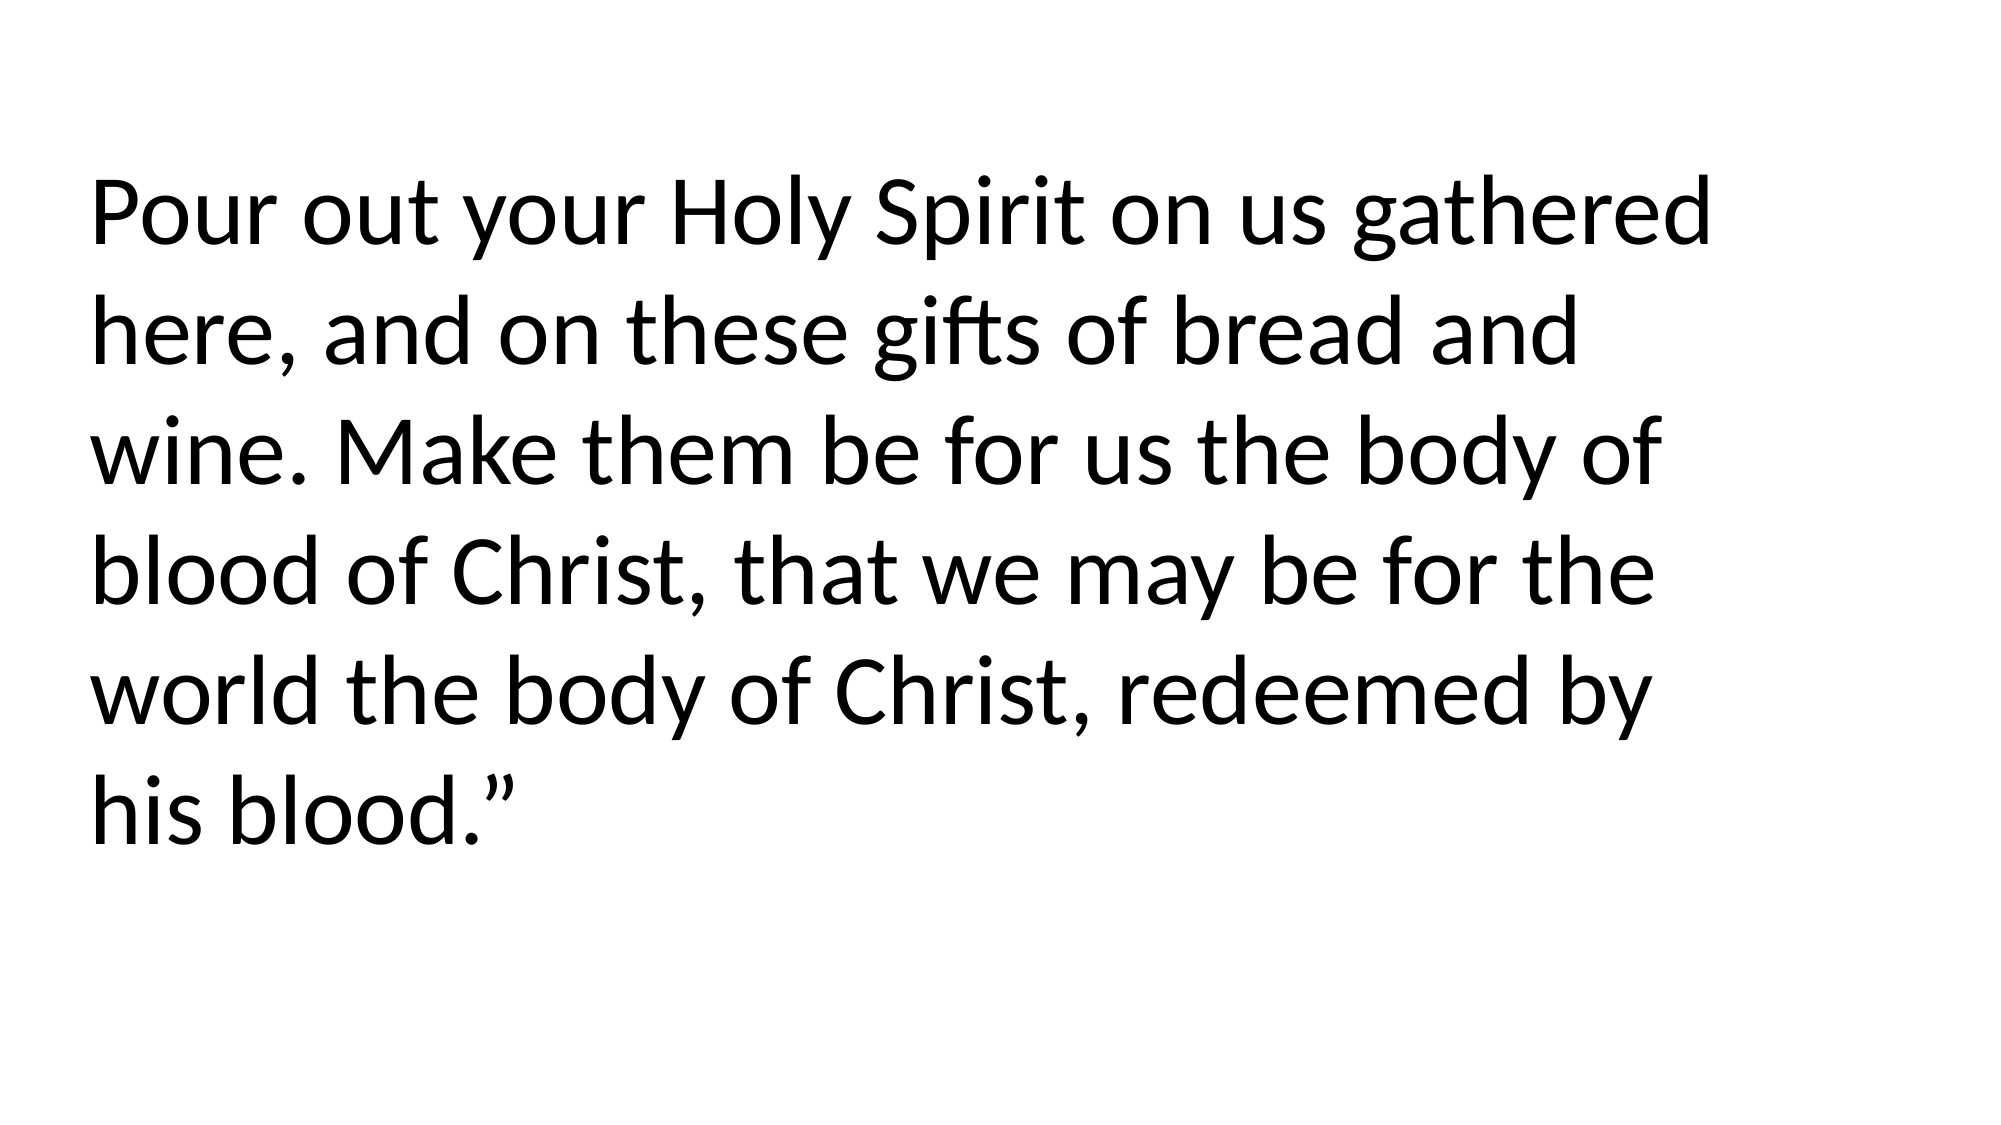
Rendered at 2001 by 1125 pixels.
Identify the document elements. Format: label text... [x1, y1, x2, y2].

text_box Pour out your Holy Spirit on us gathered here, and on these gifts of bread and wine. Make them be for us the body of blood of Christ, that we may be for the world the body of Christ, redeemed by his blood.” [75, 137, 1762, 872]
